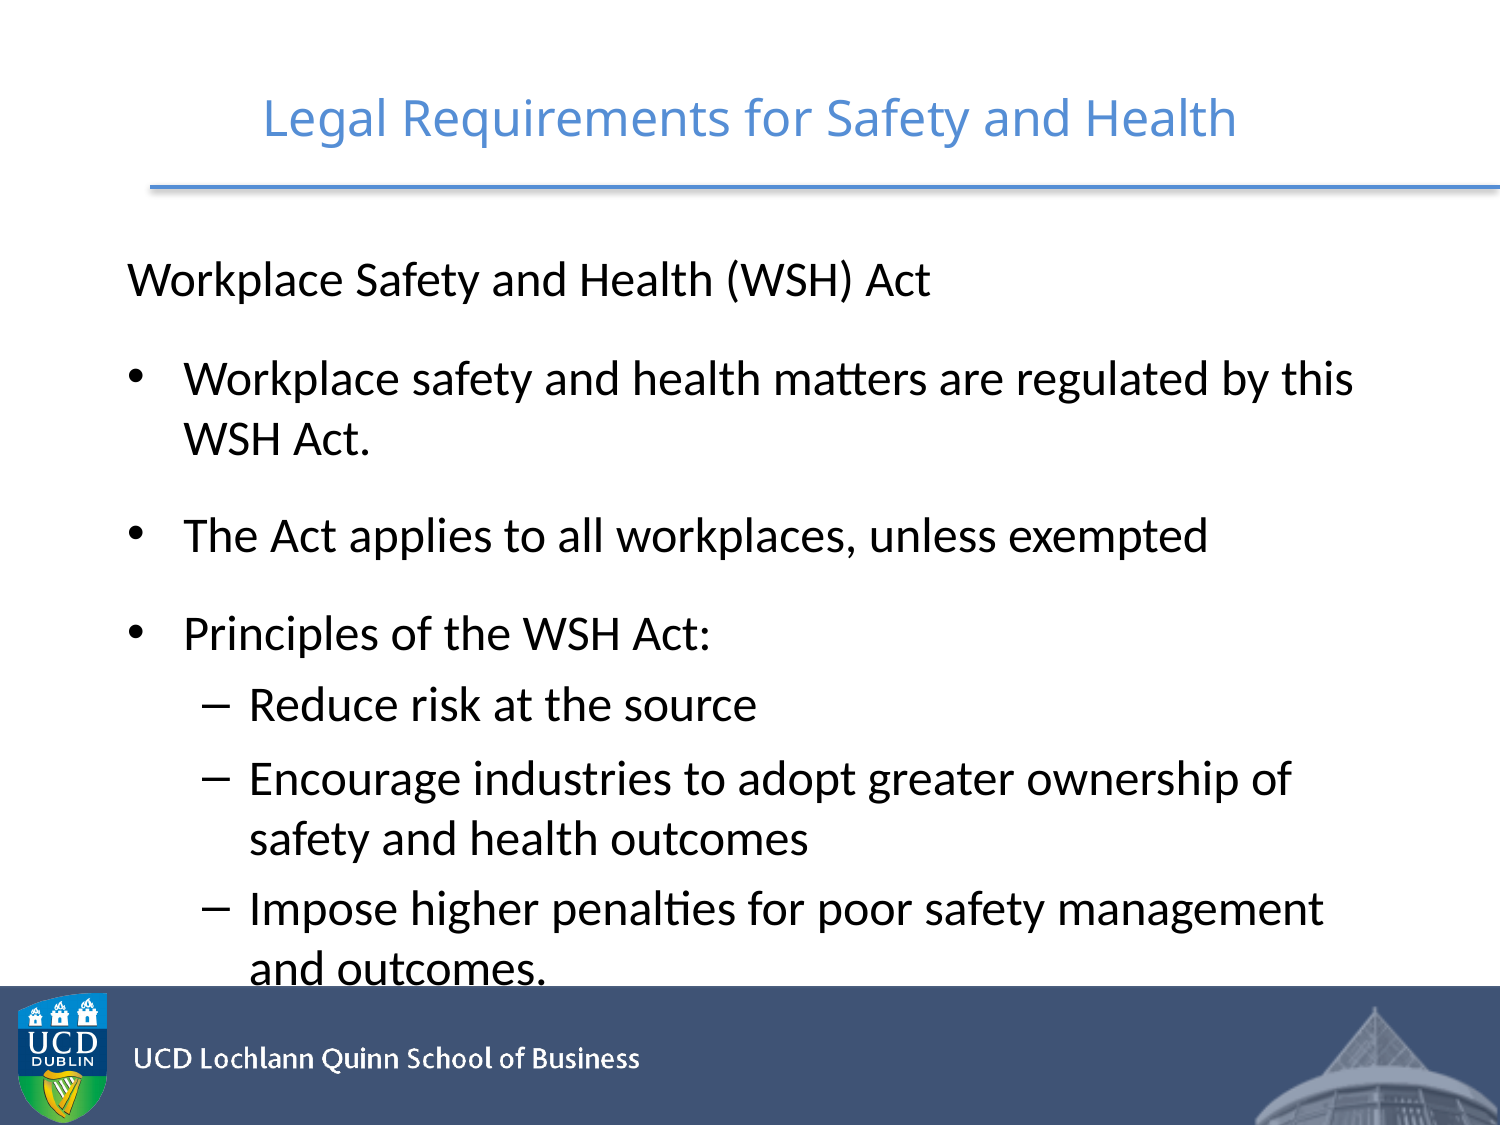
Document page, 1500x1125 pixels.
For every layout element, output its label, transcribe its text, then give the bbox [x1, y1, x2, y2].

title Legal Requirements for Safety and Health [75, 19, 1425, 210]
picture [0, 986, 1500, 1125]
text_box Workplace Safety and Health (WSH) Act Workplace safety and health matters are regulated by this WSH Act. The Act applies to all workplaces, unless exempted Principles of the WSH Act: Reduce risk at the source Encourage industries to adopt greater ownership of safety and health outcomes Impose higher penalties for poor safety management and outcomes. [125, 244, 1359, 996]
